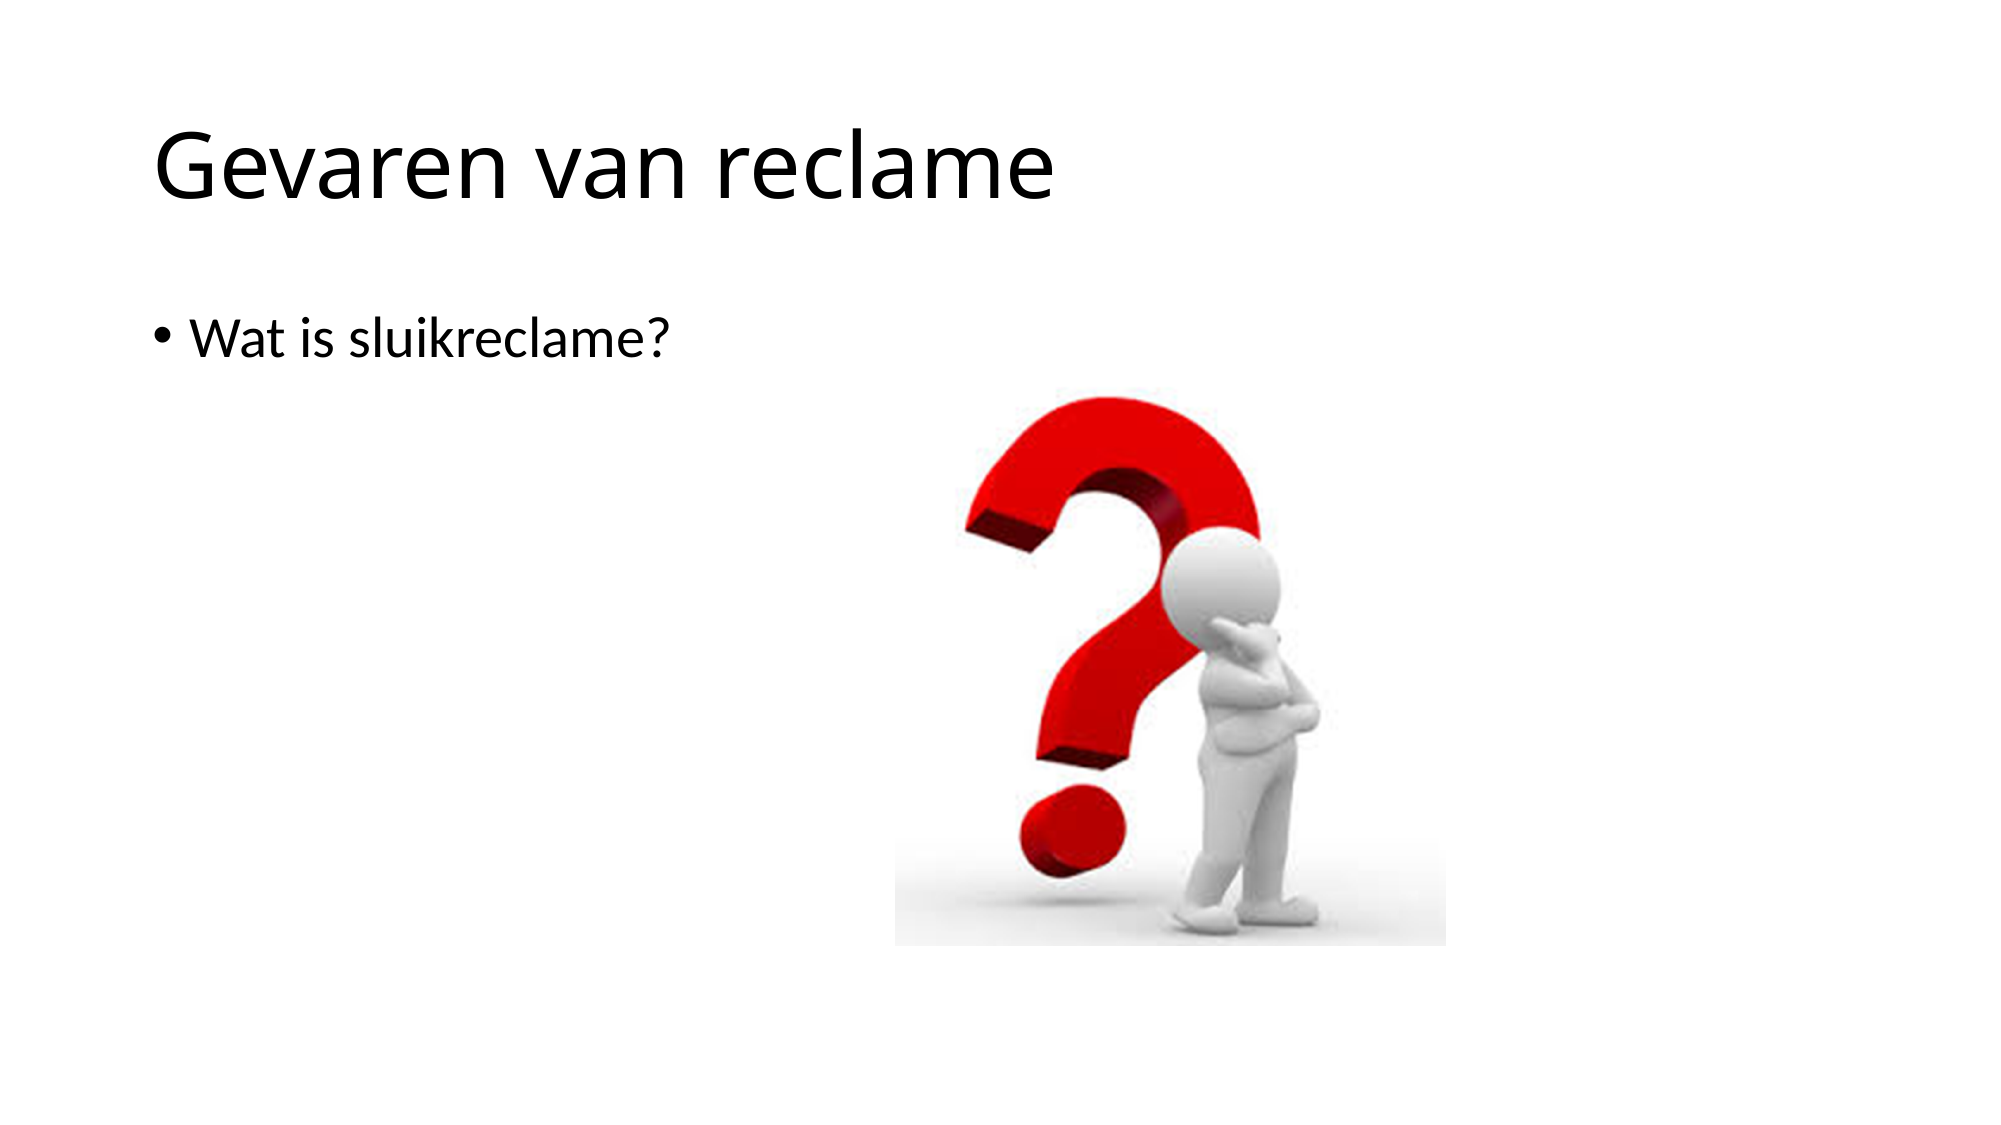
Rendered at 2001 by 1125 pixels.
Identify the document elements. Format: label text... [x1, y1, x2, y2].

picture [895, 367, 1446, 946]
list Wat is sluikreclame? [137, 299, 1863, 1014]
title Gevaren van reclame [137, 59, 1863, 278]
